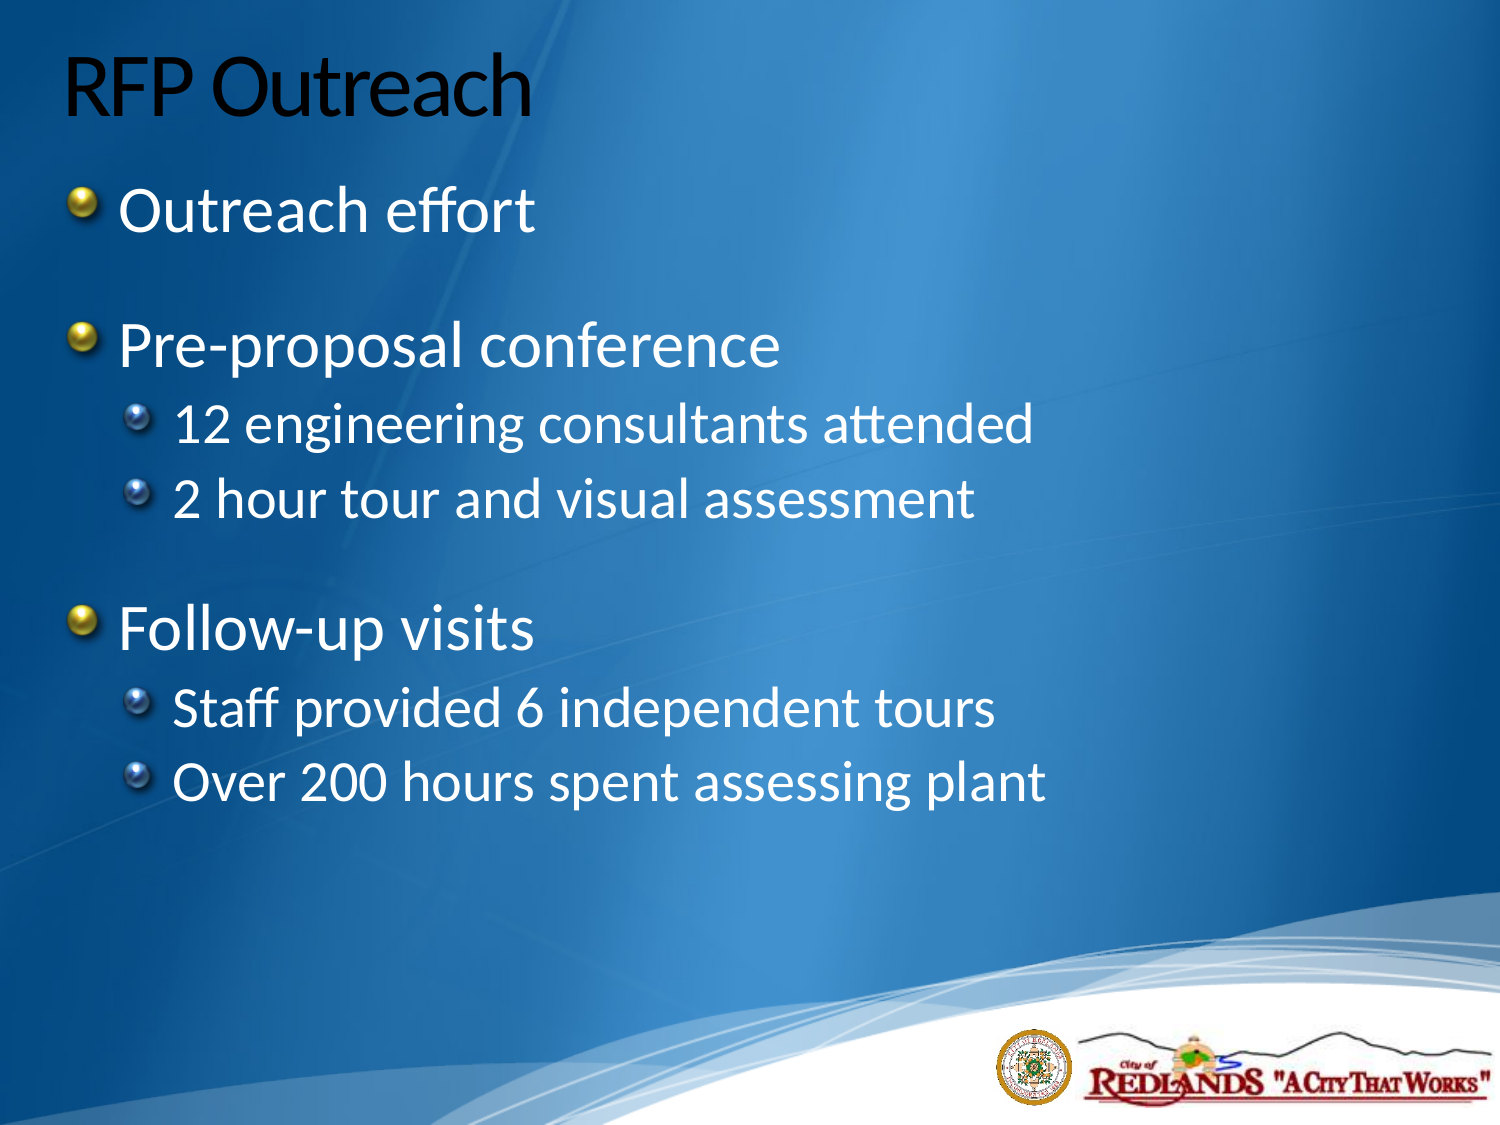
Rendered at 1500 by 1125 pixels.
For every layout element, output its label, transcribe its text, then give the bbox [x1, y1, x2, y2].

list Outreach effort Pre-proposal conference 12 engineering consultants attended 2 hour tour and visual assessment Follow-up visits Staff provided 6 independent tours Over 200 hours spent assessing plant [62, 174, 1413, 938]
title RFP Outreach [62, 37, 1438, 138]
picture [0, 0, 1500, 1125]
